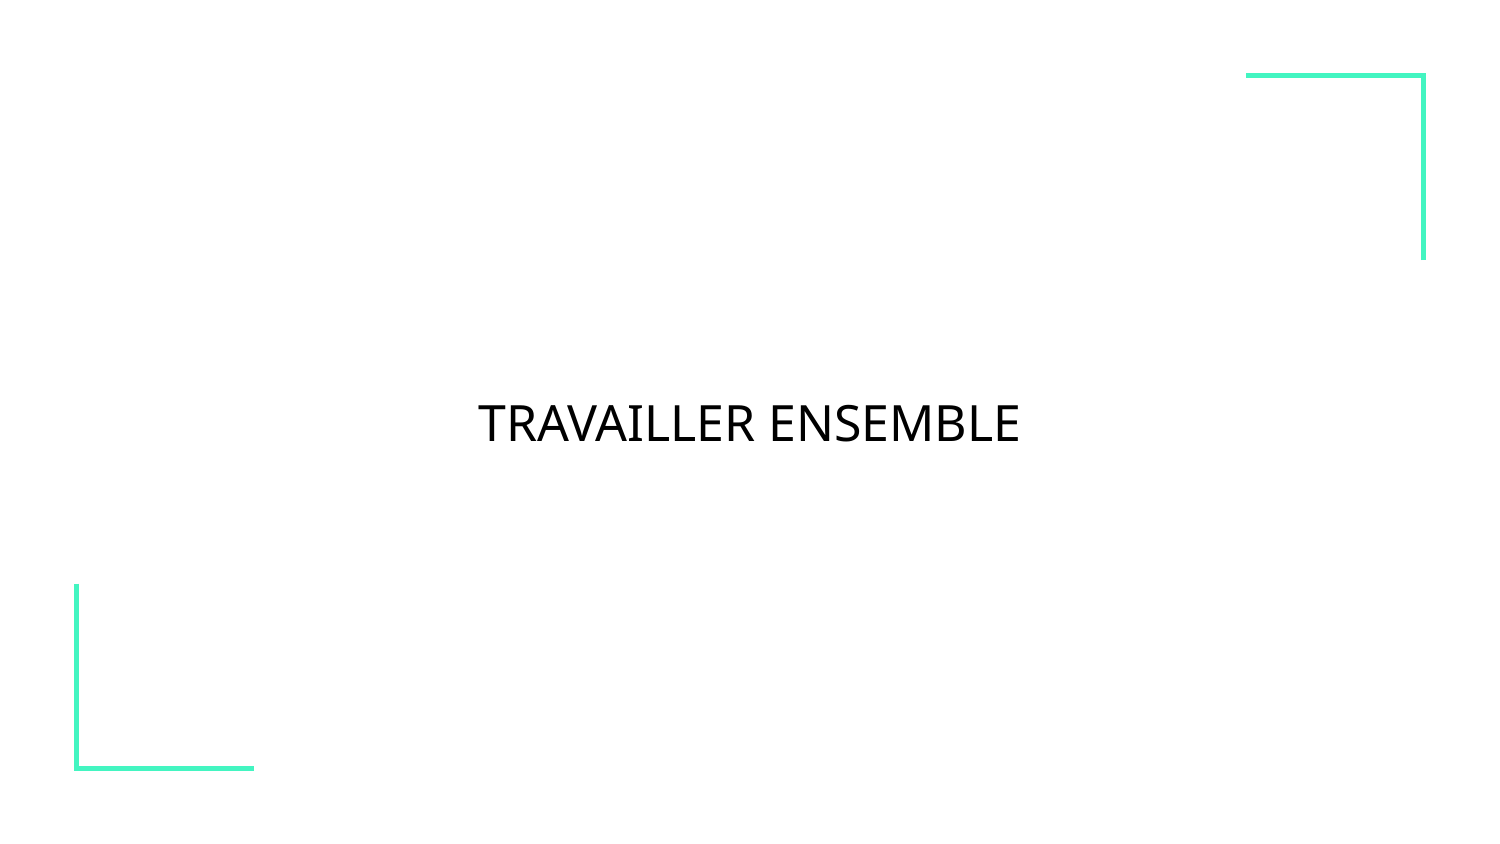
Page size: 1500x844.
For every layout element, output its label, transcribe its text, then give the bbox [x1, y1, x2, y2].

title TRAVAILLER ENSEMBLE [126, 296, 1374, 548]
